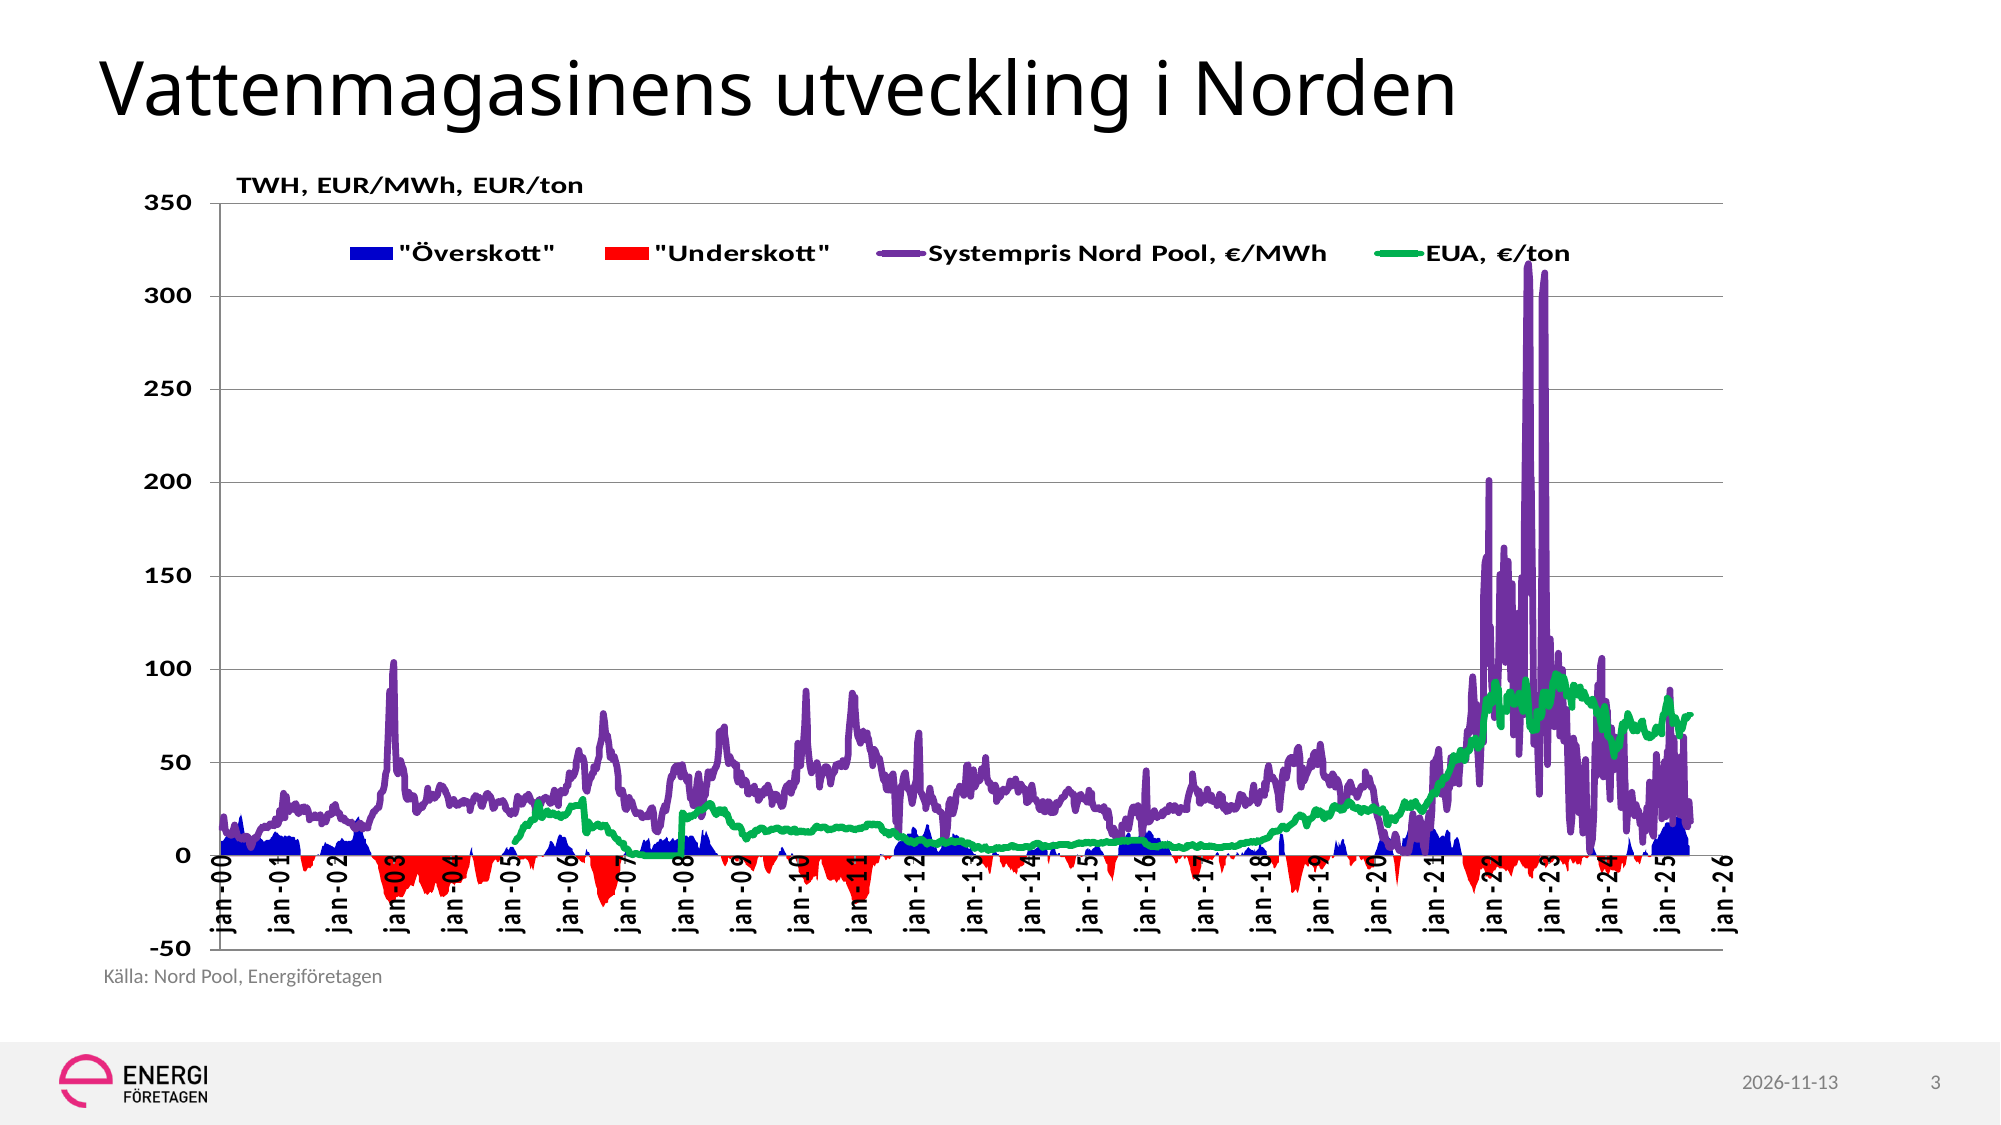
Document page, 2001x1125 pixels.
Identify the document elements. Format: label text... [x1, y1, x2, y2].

title Vattenmagasinens utveckling i Norden [99, 30, 1900, 131]
slide_number 3 [1882, 1068, 1941, 1099]
picture [59, 1054, 207, 1108]
picture [109, 150, 1788, 980]
text_box Källa: Nord Pool, Energiföretagen [103, 962, 1229, 993]
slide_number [1742, 1068, 1854, 1099]
